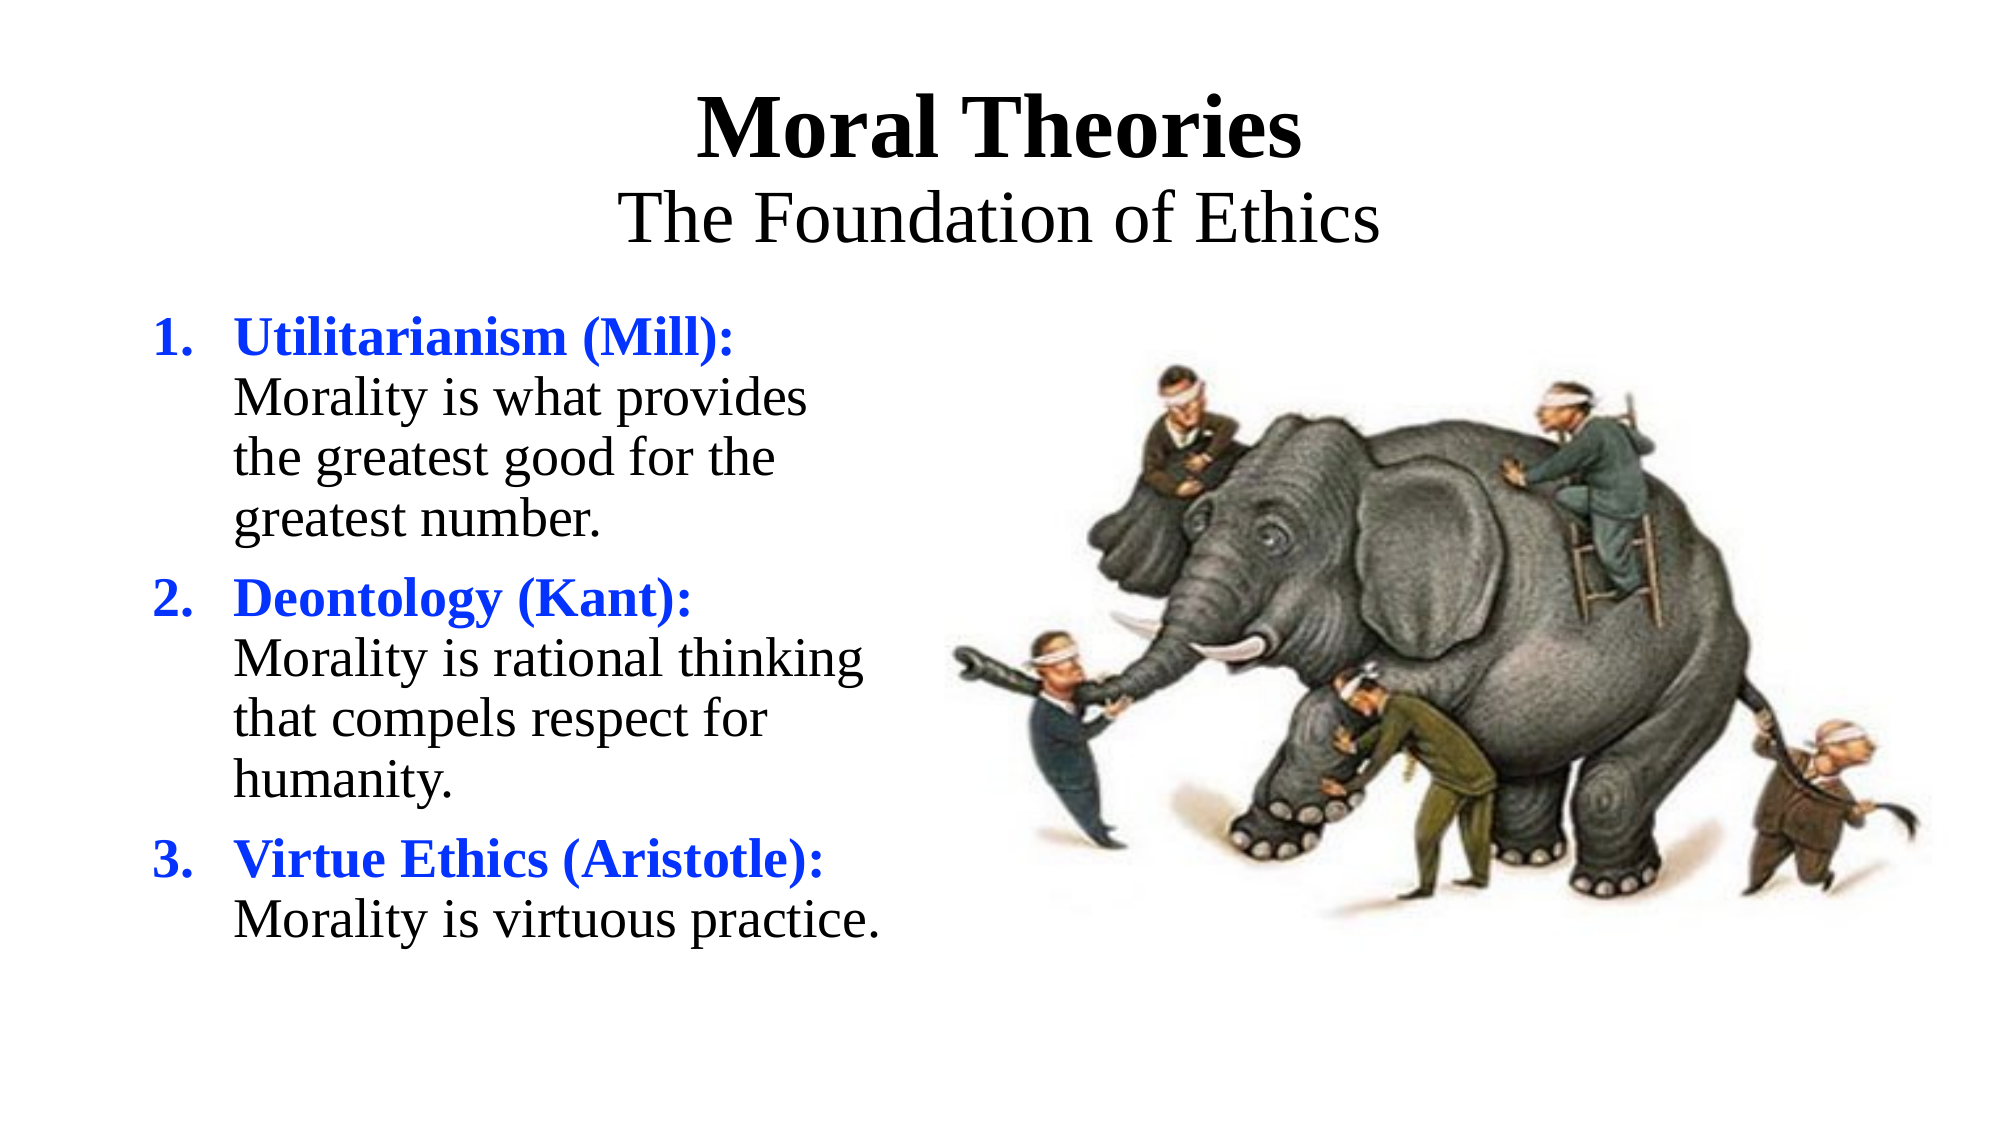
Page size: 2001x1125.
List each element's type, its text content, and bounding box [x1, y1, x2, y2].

picture [925, 333, 1974, 952]
title Moral Theories The Foundation of Ethics [137, 59, 1863, 278]
list Utilitarianism (Mill): Morality is what provides the greatest good for the greatest number. Deontology (Kant): Morality is rational thinking that compels respect for humanity. Virtue Ethics (Aristotle): Morality is virtuous practice. [137, 299, 903, 1014]
